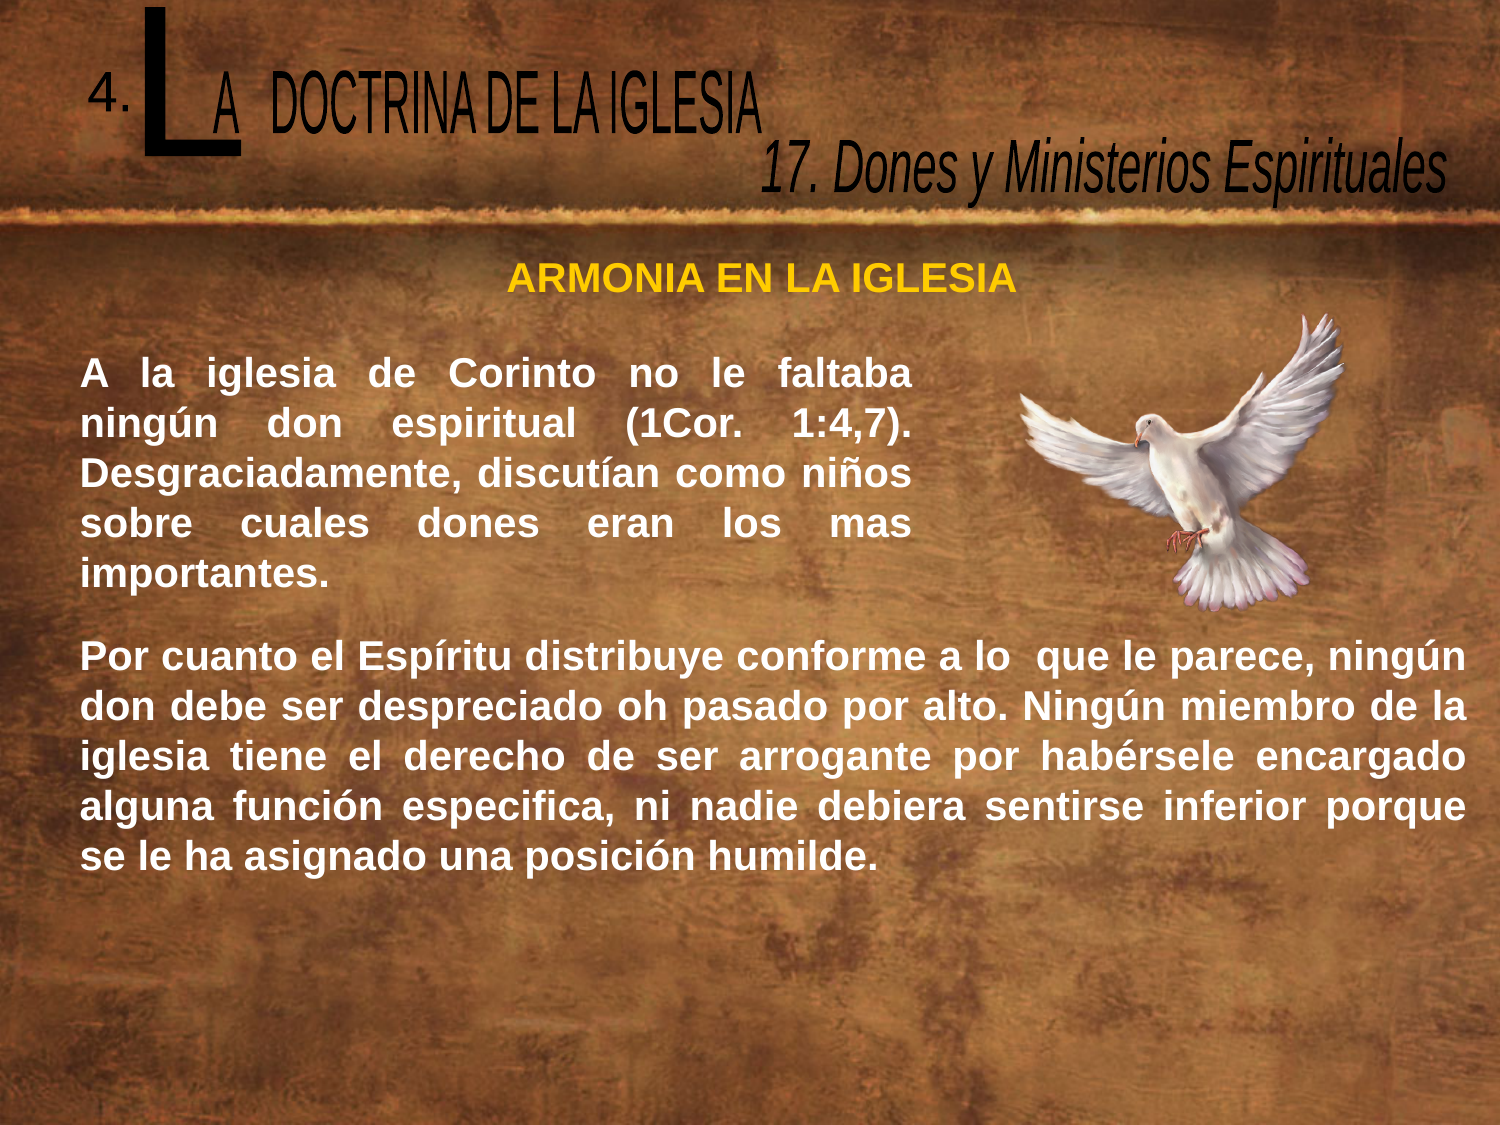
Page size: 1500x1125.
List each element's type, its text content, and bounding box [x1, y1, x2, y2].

picture [0, 0, 1500, 1125]
text_box A la iglesia de Corinto no le faltaba ningún don espiritual (1Cor. 1:4,7). Desgraciadamente, discutían como niños sobre cuales dones eran los mas importantes. [64, 338, 928, 603]
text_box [88, 7, 762, 157]
text_box Por cuanto el Espíritu distribuye conforme a lo que le parece, ningún don debe ser despreciado oh pasado por alto. Ningún miembro de la iglesia tiene el derecho de ser arrogante por habérsele encargado alguna función especifica, ni nadie debiera sentirse inferior porque se le ha asignado una posición humilde. [64, 621, 1483, 887]
text_box ARMONIA EN LA IGLESIA [491, 243, 1033, 309]
